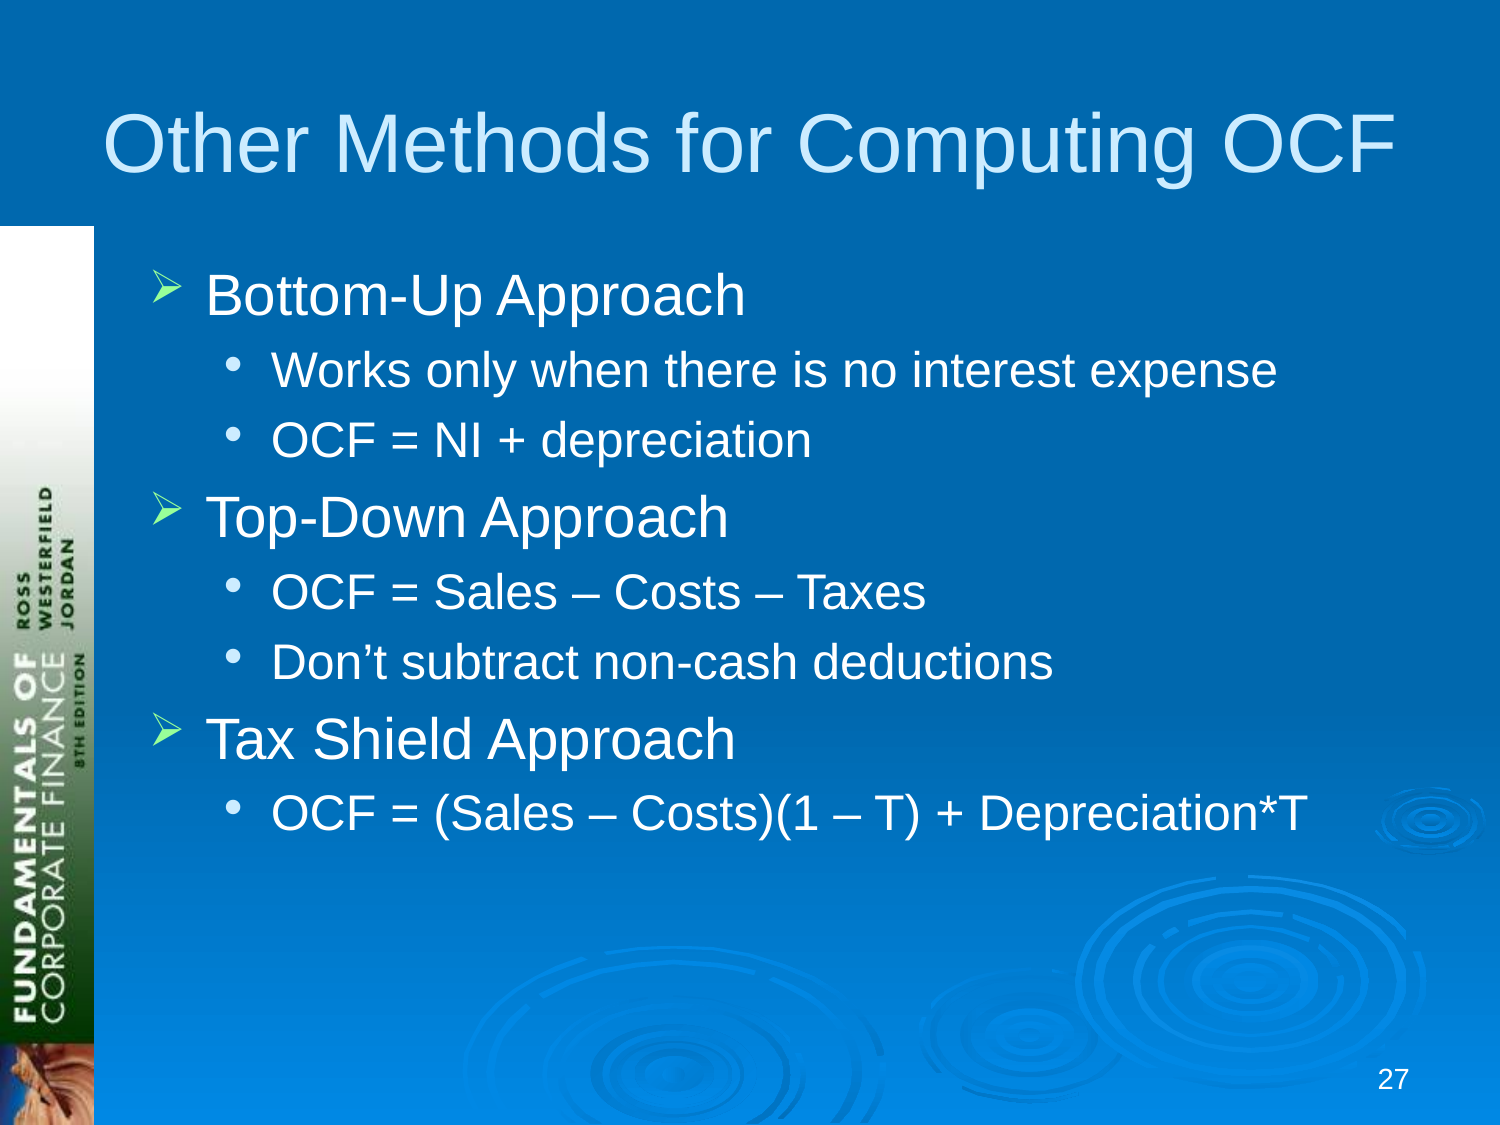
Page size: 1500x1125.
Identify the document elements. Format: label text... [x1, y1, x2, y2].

title Other Methods for Computing OCF [75, 45, 1425, 233]
slide_number 26 [1074, 1024, 1425, 1103]
picture [0, 226, 94, 1125]
list Bottom-Up Approach Works only when there is no interest expense OCF = NI + depreciation Top-Down Approach OCF = Sales – Costs – Taxes Don’t subtract non-cash deductions Tax Shield Approach OCF = (Sales – Costs)(1 – T) + Depreciation*T [133, 249, 1450, 994]
